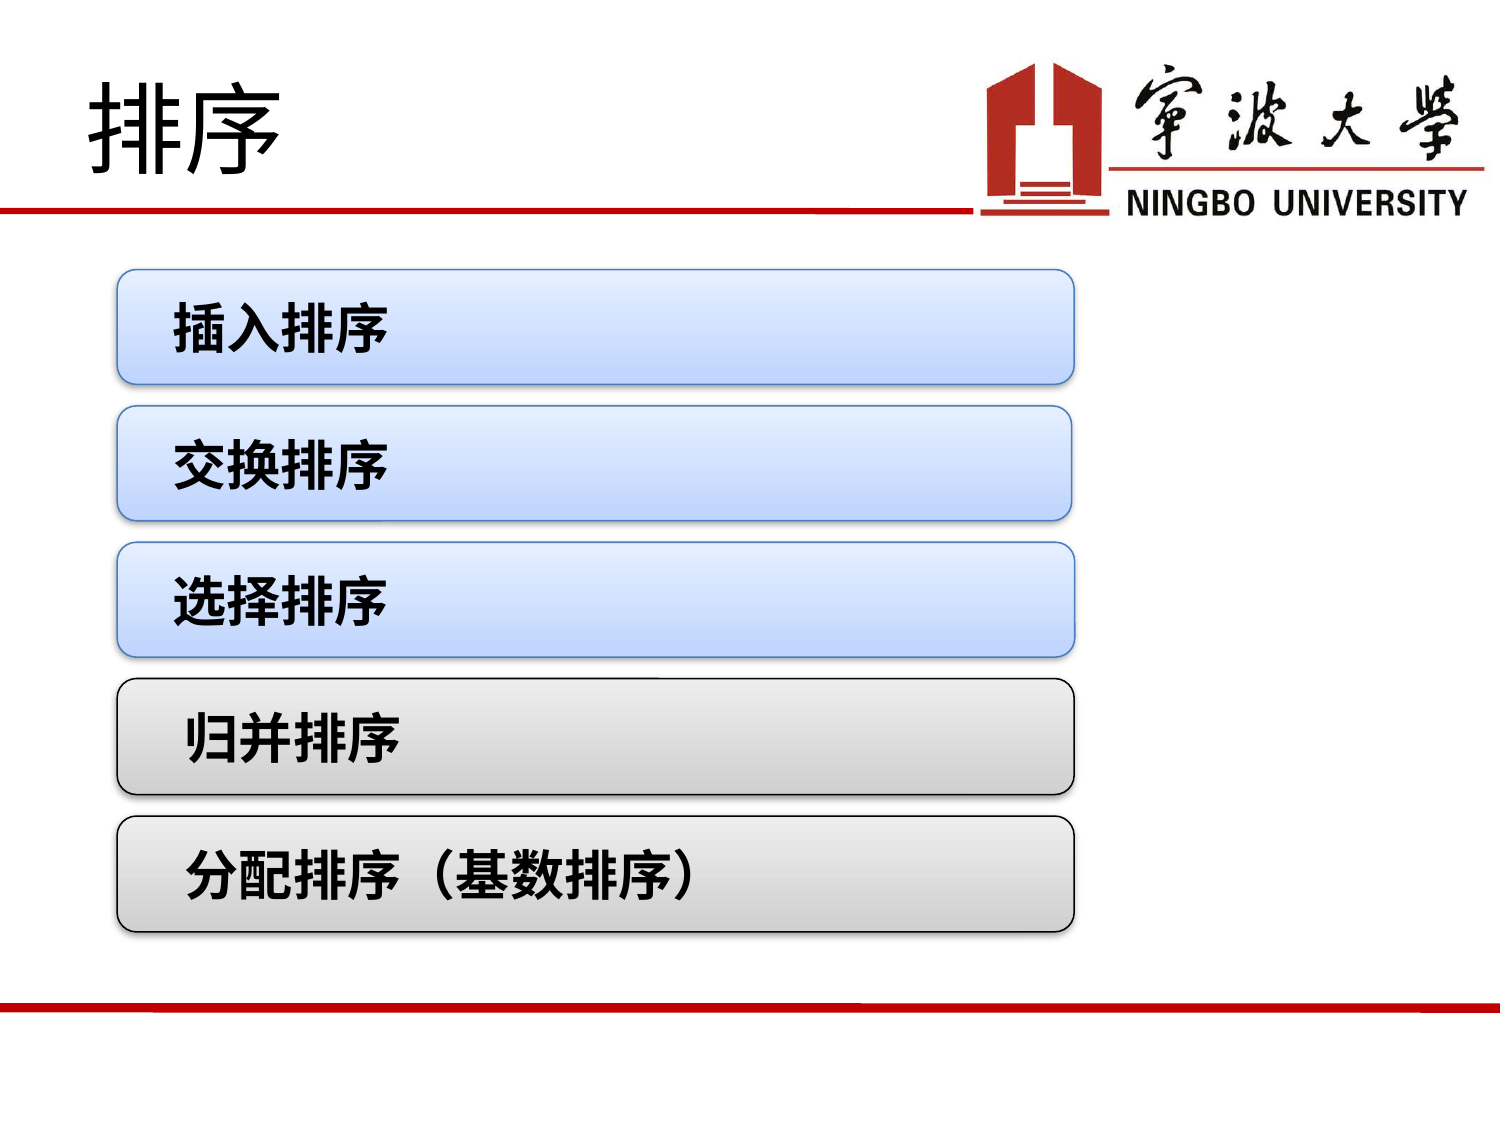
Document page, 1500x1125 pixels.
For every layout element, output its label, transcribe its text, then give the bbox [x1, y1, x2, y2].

text_box 归并排序 [116, 677, 1075, 796]
text_box 插入排序 [116, 268, 1075, 386]
text_box 选择排序 [116, 541, 1076, 658]
text_box 排序 [70, 58, 1184, 194]
text_box 交换排序 [116, 405, 1073, 522]
text_box 分配排序（基数排序） [116, 815, 1075, 933]
picture [973, 35, 1500, 223]
